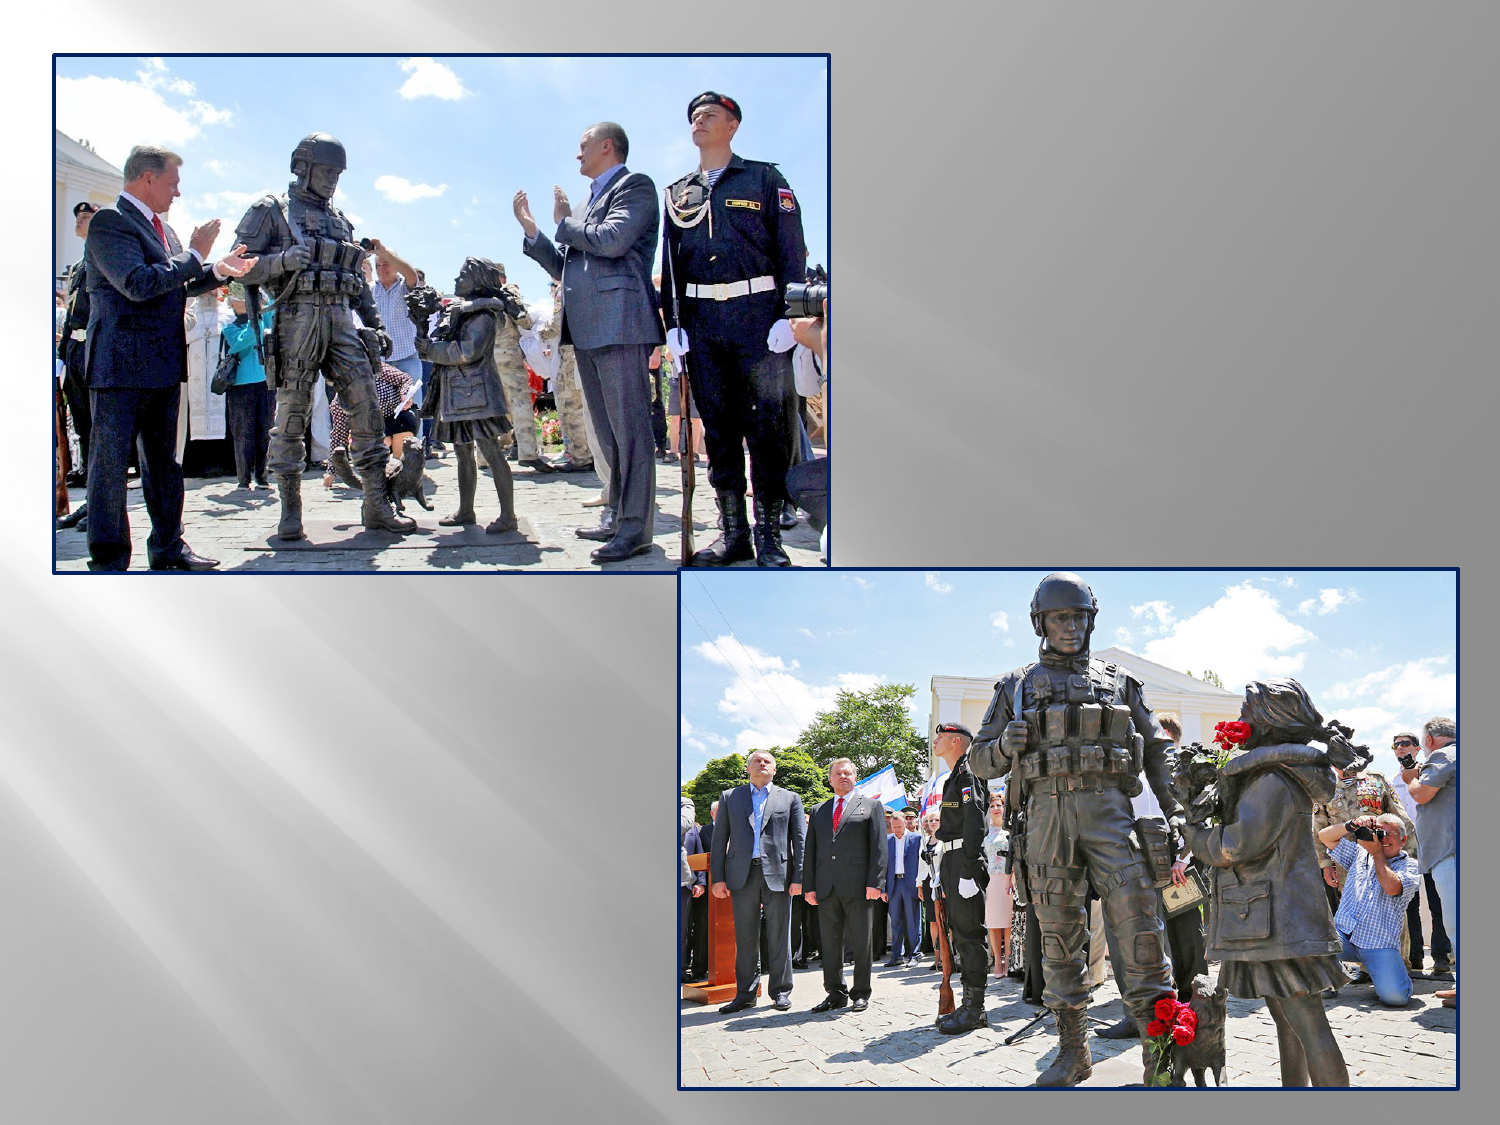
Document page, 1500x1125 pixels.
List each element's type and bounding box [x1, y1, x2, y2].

picture [55, 57, 1456, 1087]
title [75, 45, 1425, 233]
